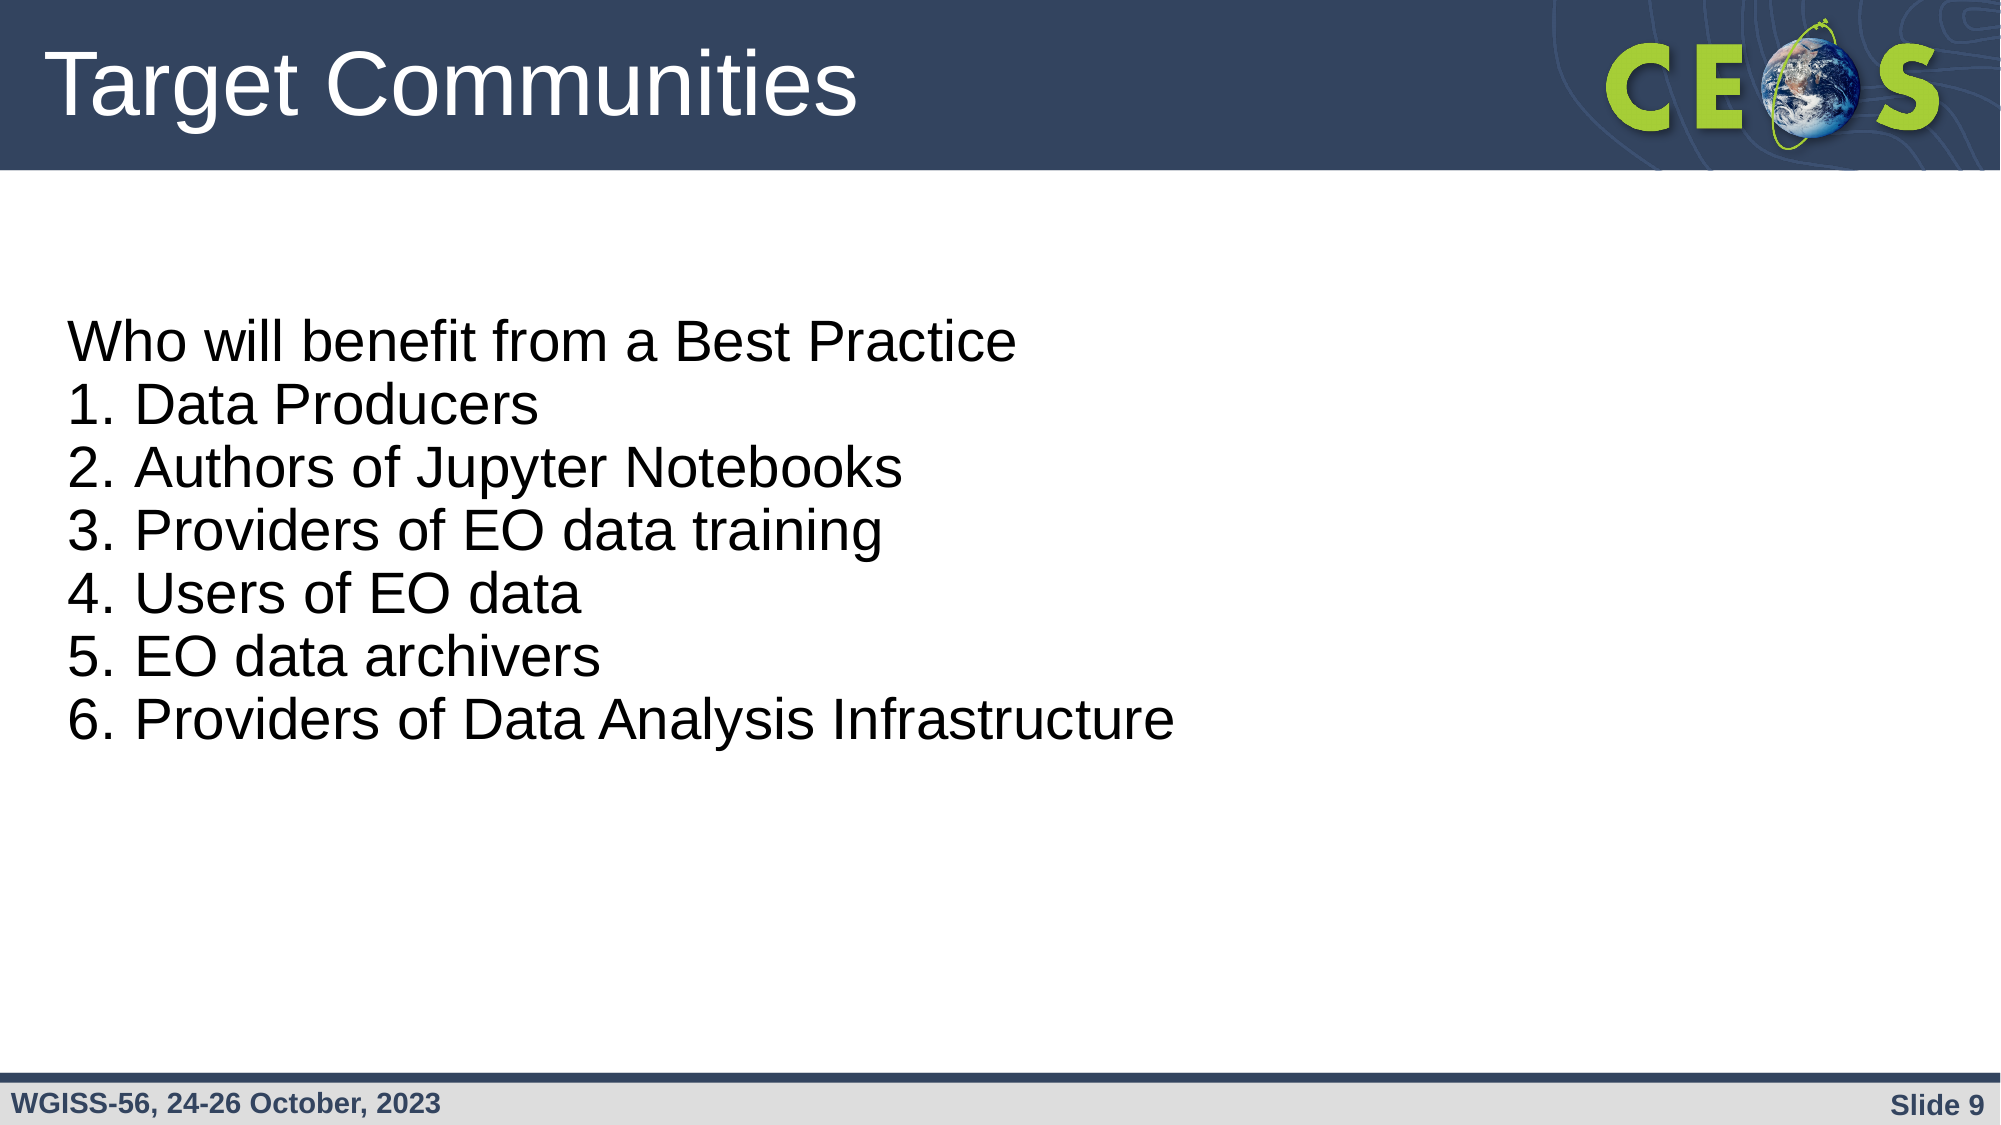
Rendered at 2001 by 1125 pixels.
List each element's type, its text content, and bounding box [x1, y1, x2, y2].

list Who will benefit from a Best Practice Data Producers Authors of Jupyter Notebooks Providers of EO data training Users of EO data EO data archivers Providers of Data Analysis Infrastructure [44, 303, 1931, 1069]
picture [1606, 18, 1939, 150]
title Target Communities [28, 28, 1569, 157]
